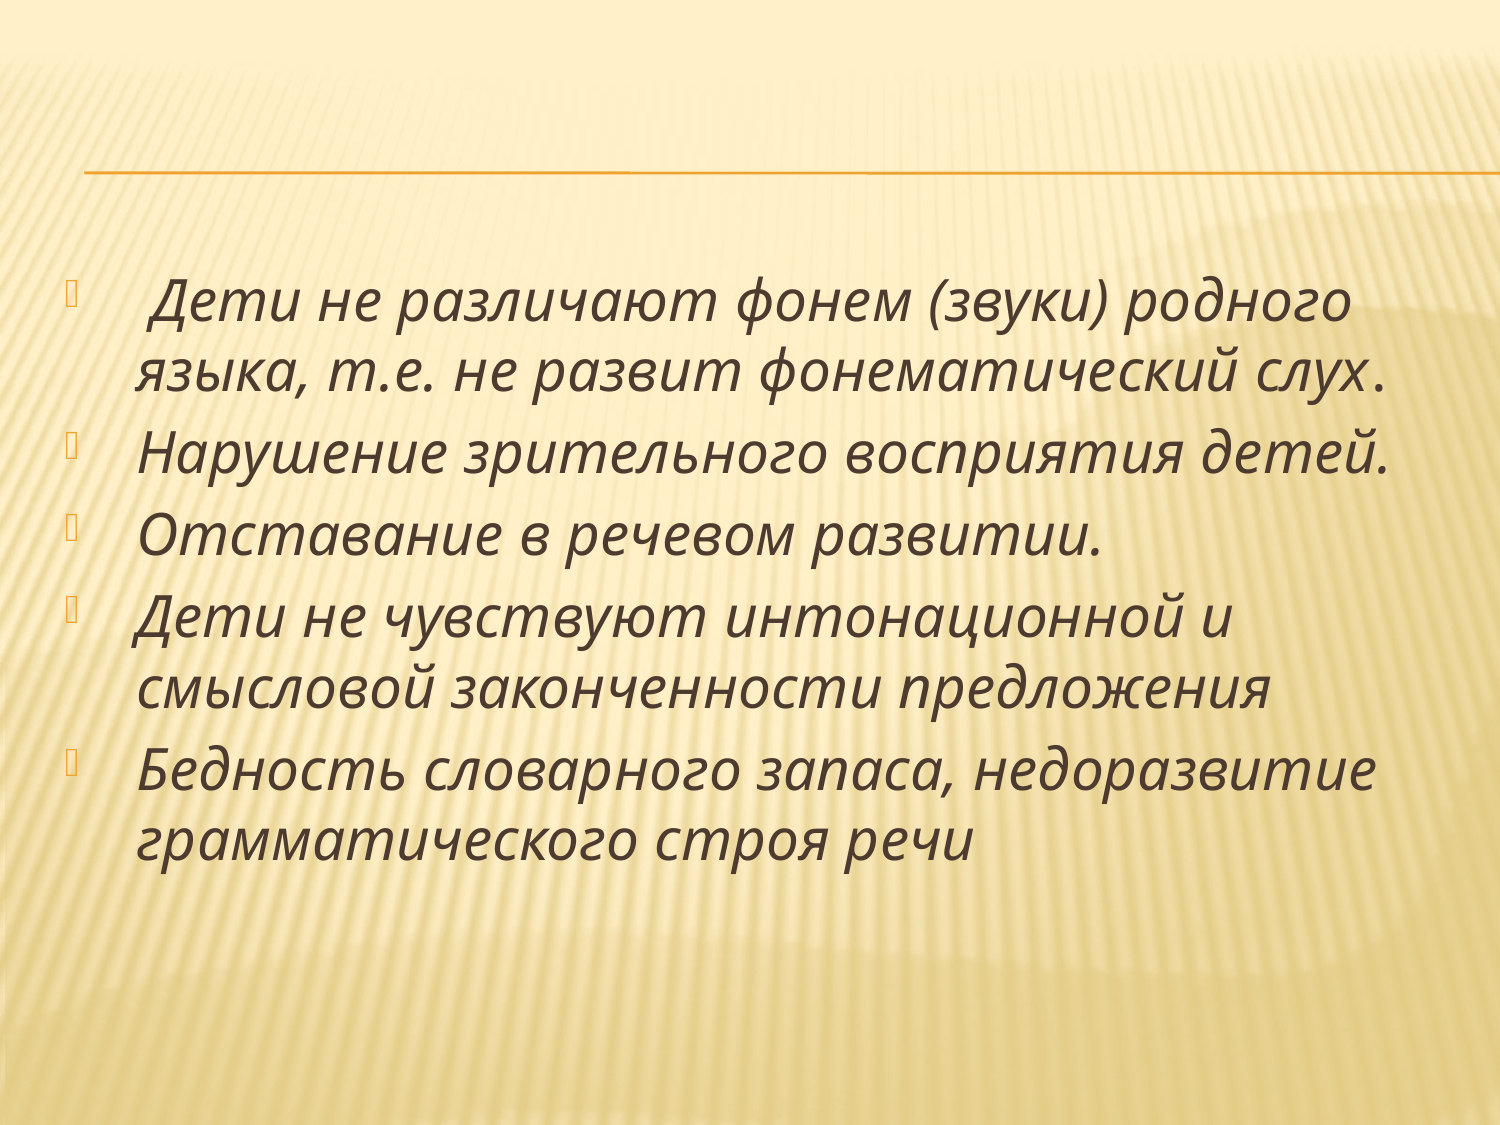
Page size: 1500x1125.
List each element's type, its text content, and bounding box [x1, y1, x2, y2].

list Дети не различают фонем (звуки) родного языка, т.е. не развит фонематический слух. Нарушение зрительного восприятия детей. Отставание в речевом развитии. Дети не чувствуют интонационной и смысловой законченности предложения Бедность словарного запаса, недоразвитие грамматического строя речи [50, 254, 1475, 998]
